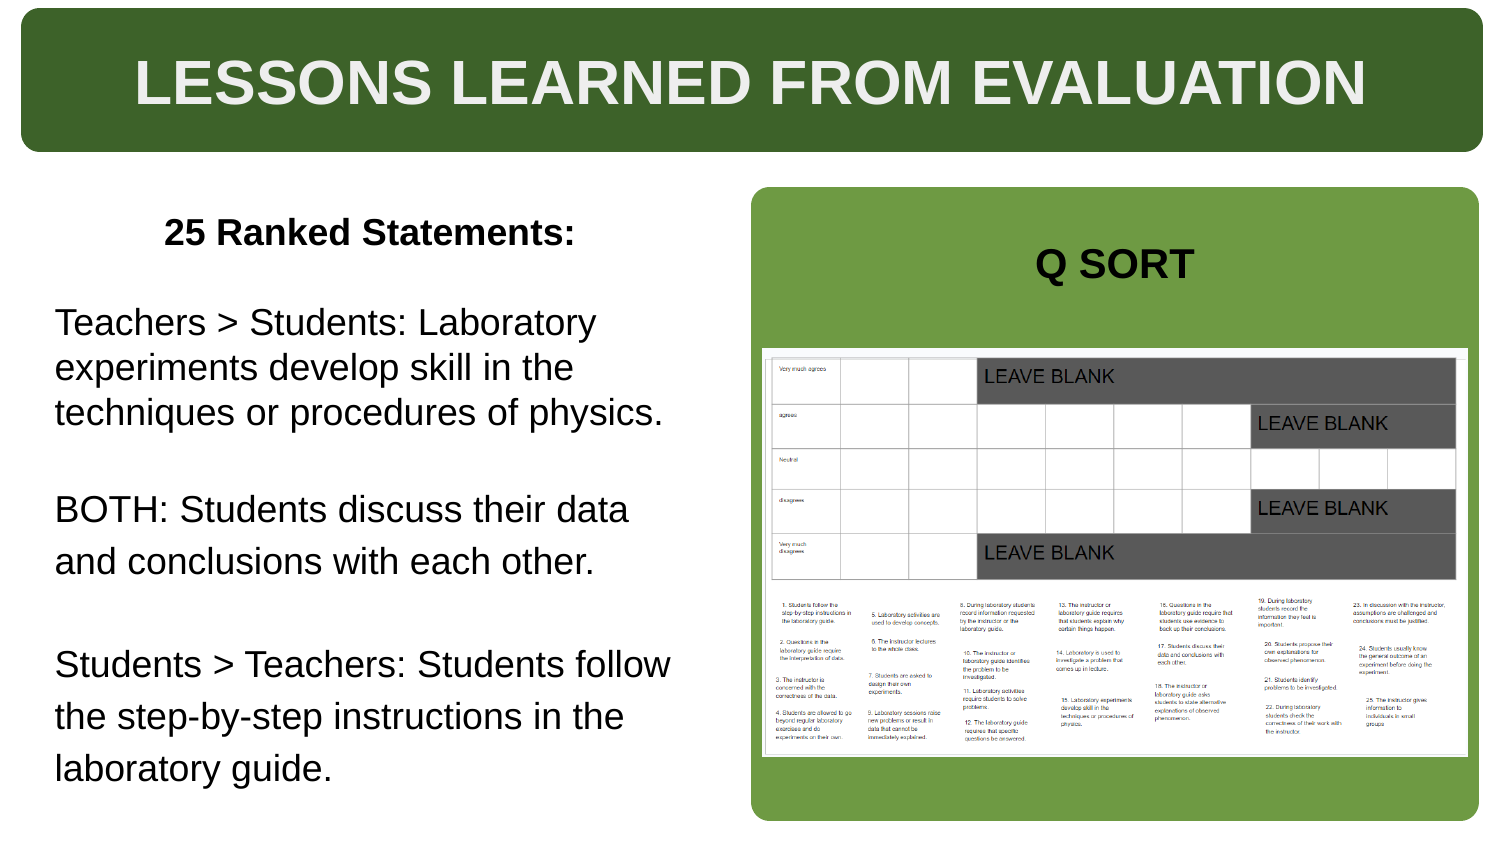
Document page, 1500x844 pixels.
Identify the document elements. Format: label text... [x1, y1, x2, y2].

text_box [754, 193, 1476, 805]
text_box [39, 165, 750, 247]
text_box 25 Ranked Statements: Teachers > Students: Laboratory experiments develop skill in the techniques or procedures of physics. BOTH: Students discuss their data and conclusions with each other. Students > Teachers: Students follow the step-by-step instructions in the laboratory guide. [39, 193, 701, 804]
text_box LESSONS LEARNED FROM EVALUATION [39, 26, 1465, 132]
text_box Q SORT [907, 221, 1323, 302]
picture [762, 348, 1468, 757]
